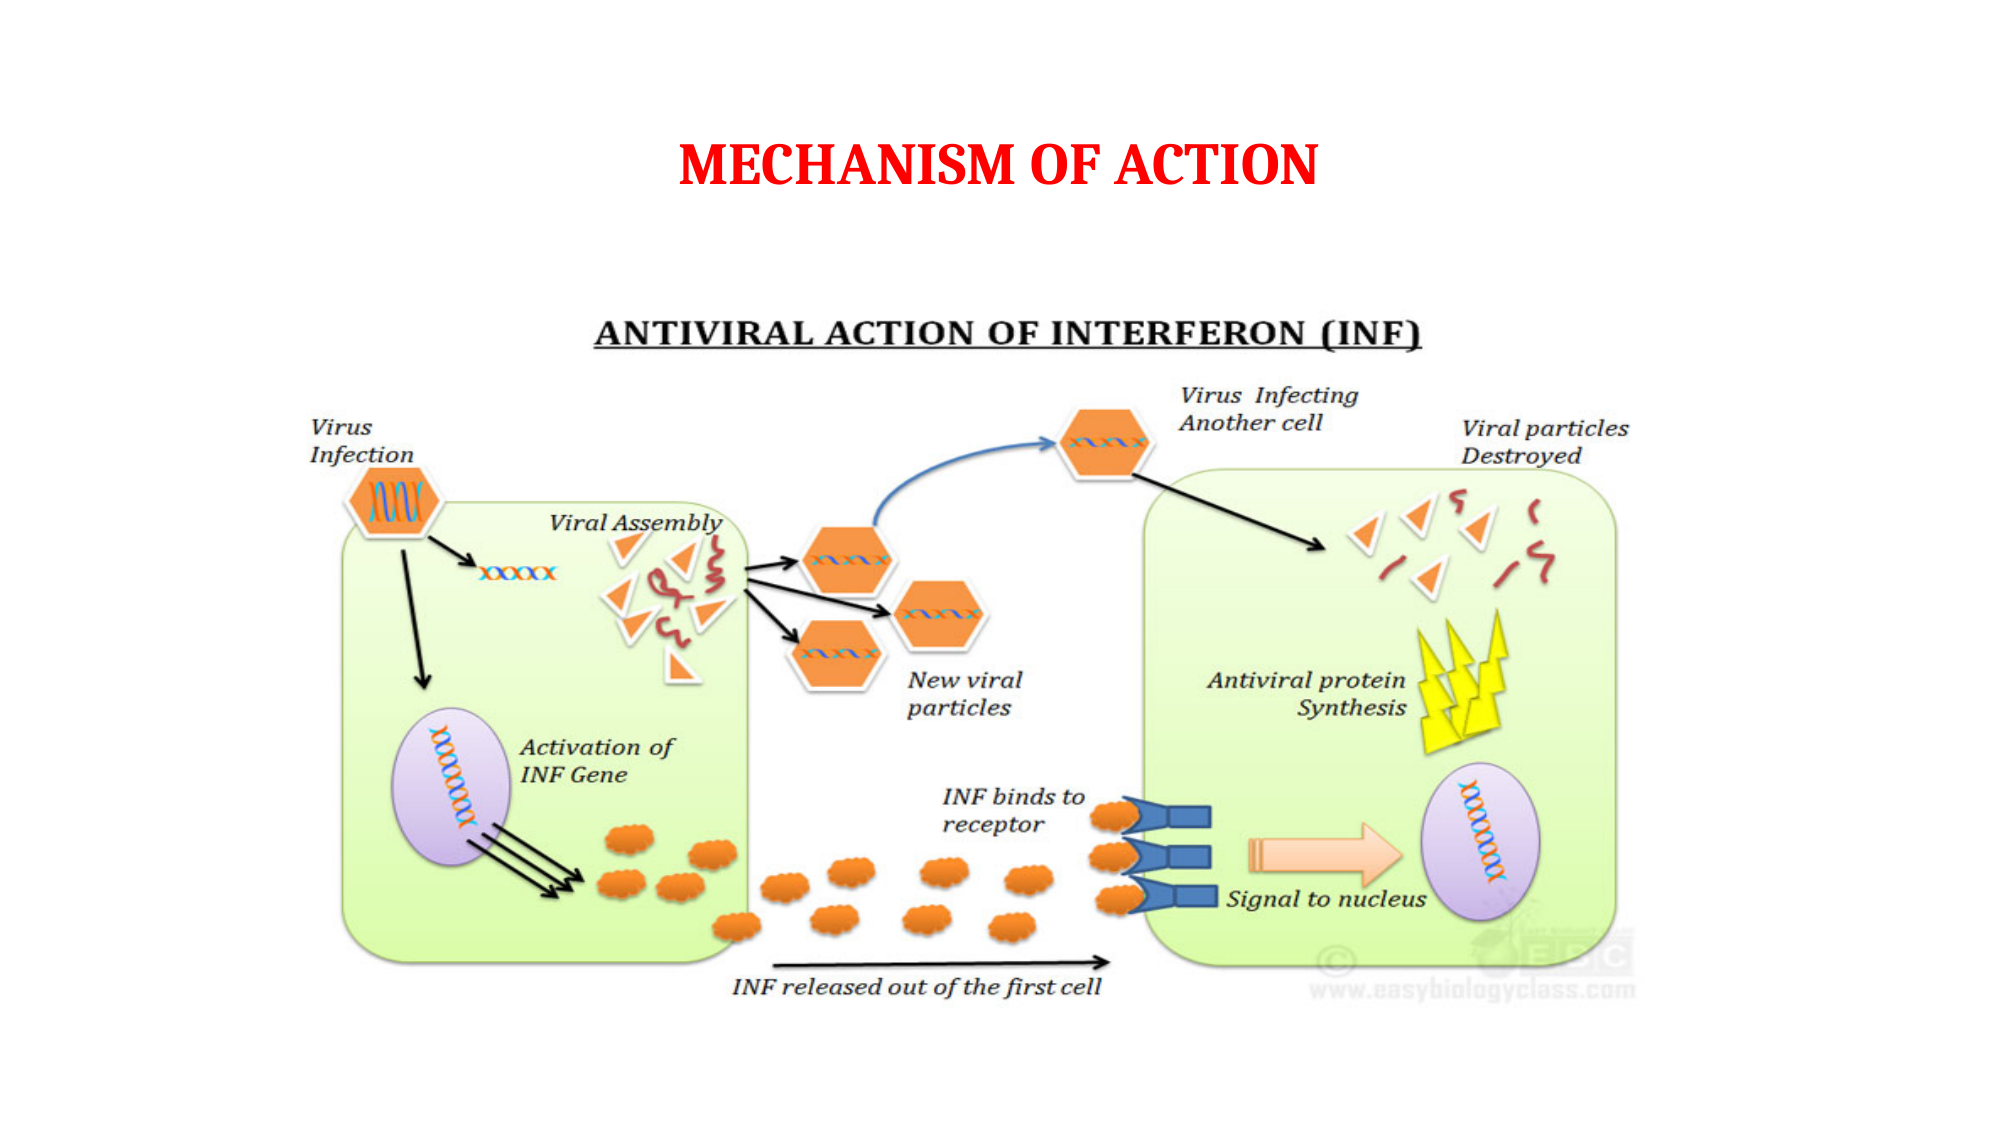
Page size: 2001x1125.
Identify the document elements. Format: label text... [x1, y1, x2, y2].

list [293, 299, 1659, 1014]
title MECHANISM OF ACTION [137, 59, 1863, 278]
